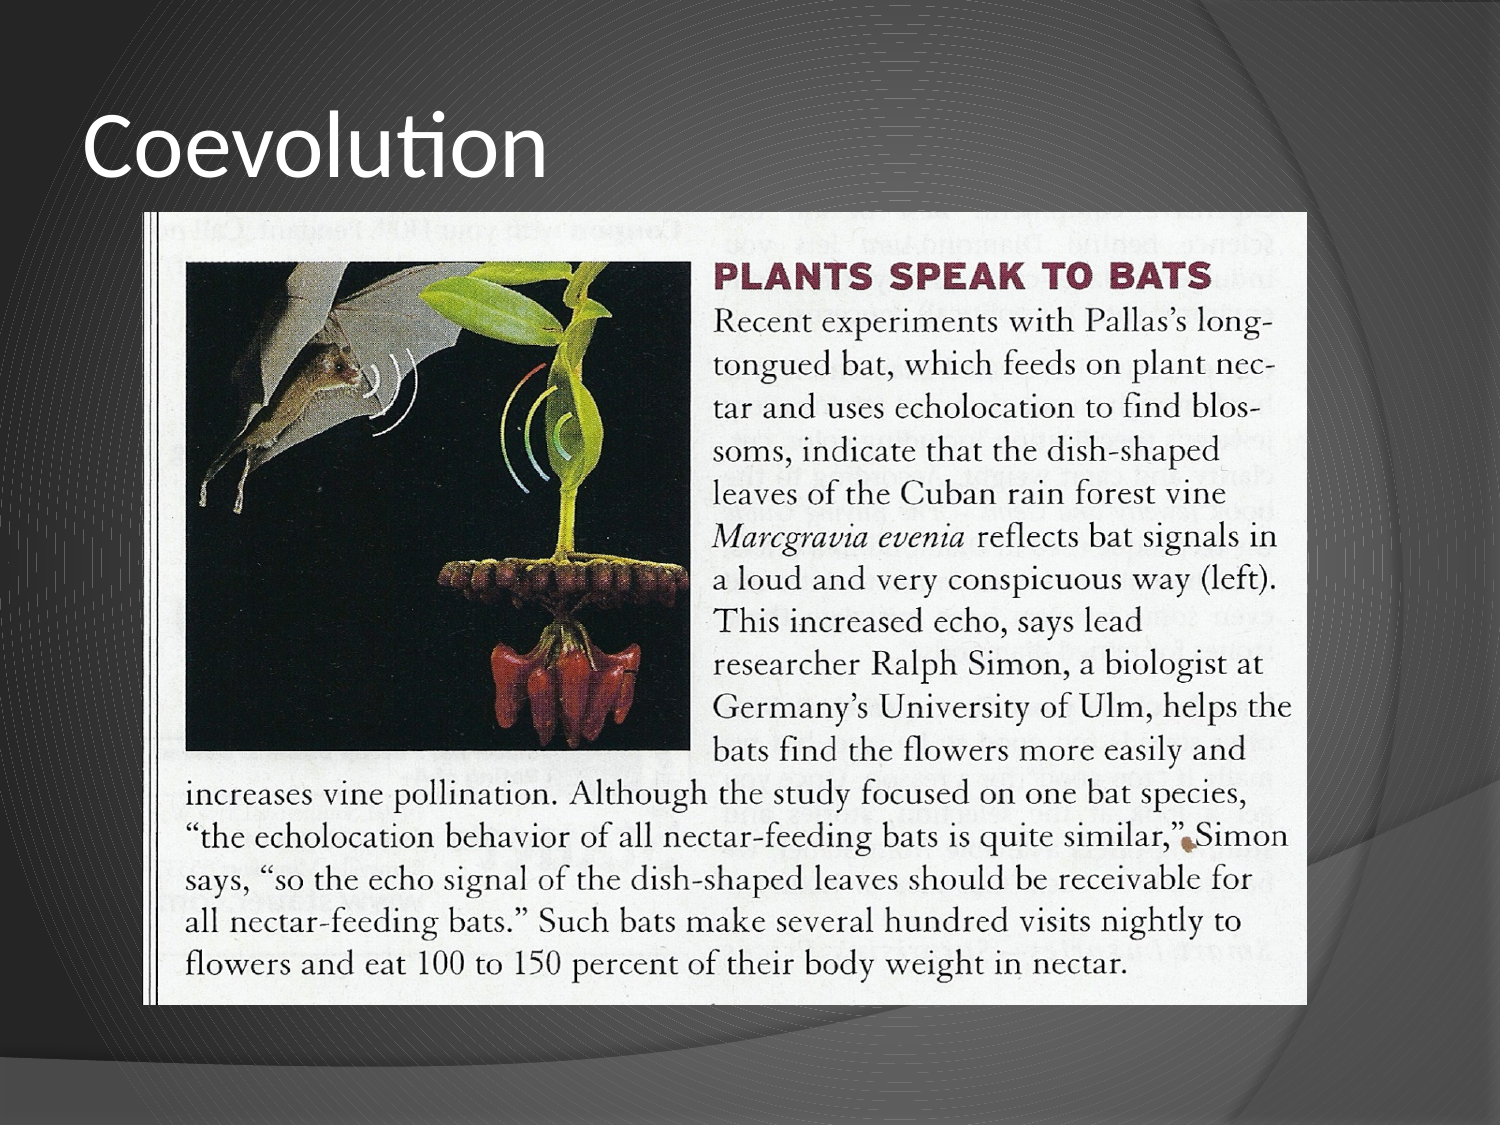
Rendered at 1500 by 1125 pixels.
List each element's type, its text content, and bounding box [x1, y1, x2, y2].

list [141, 212, 1307, 1006]
title Coevolution [75, 45, 1300, 233]
